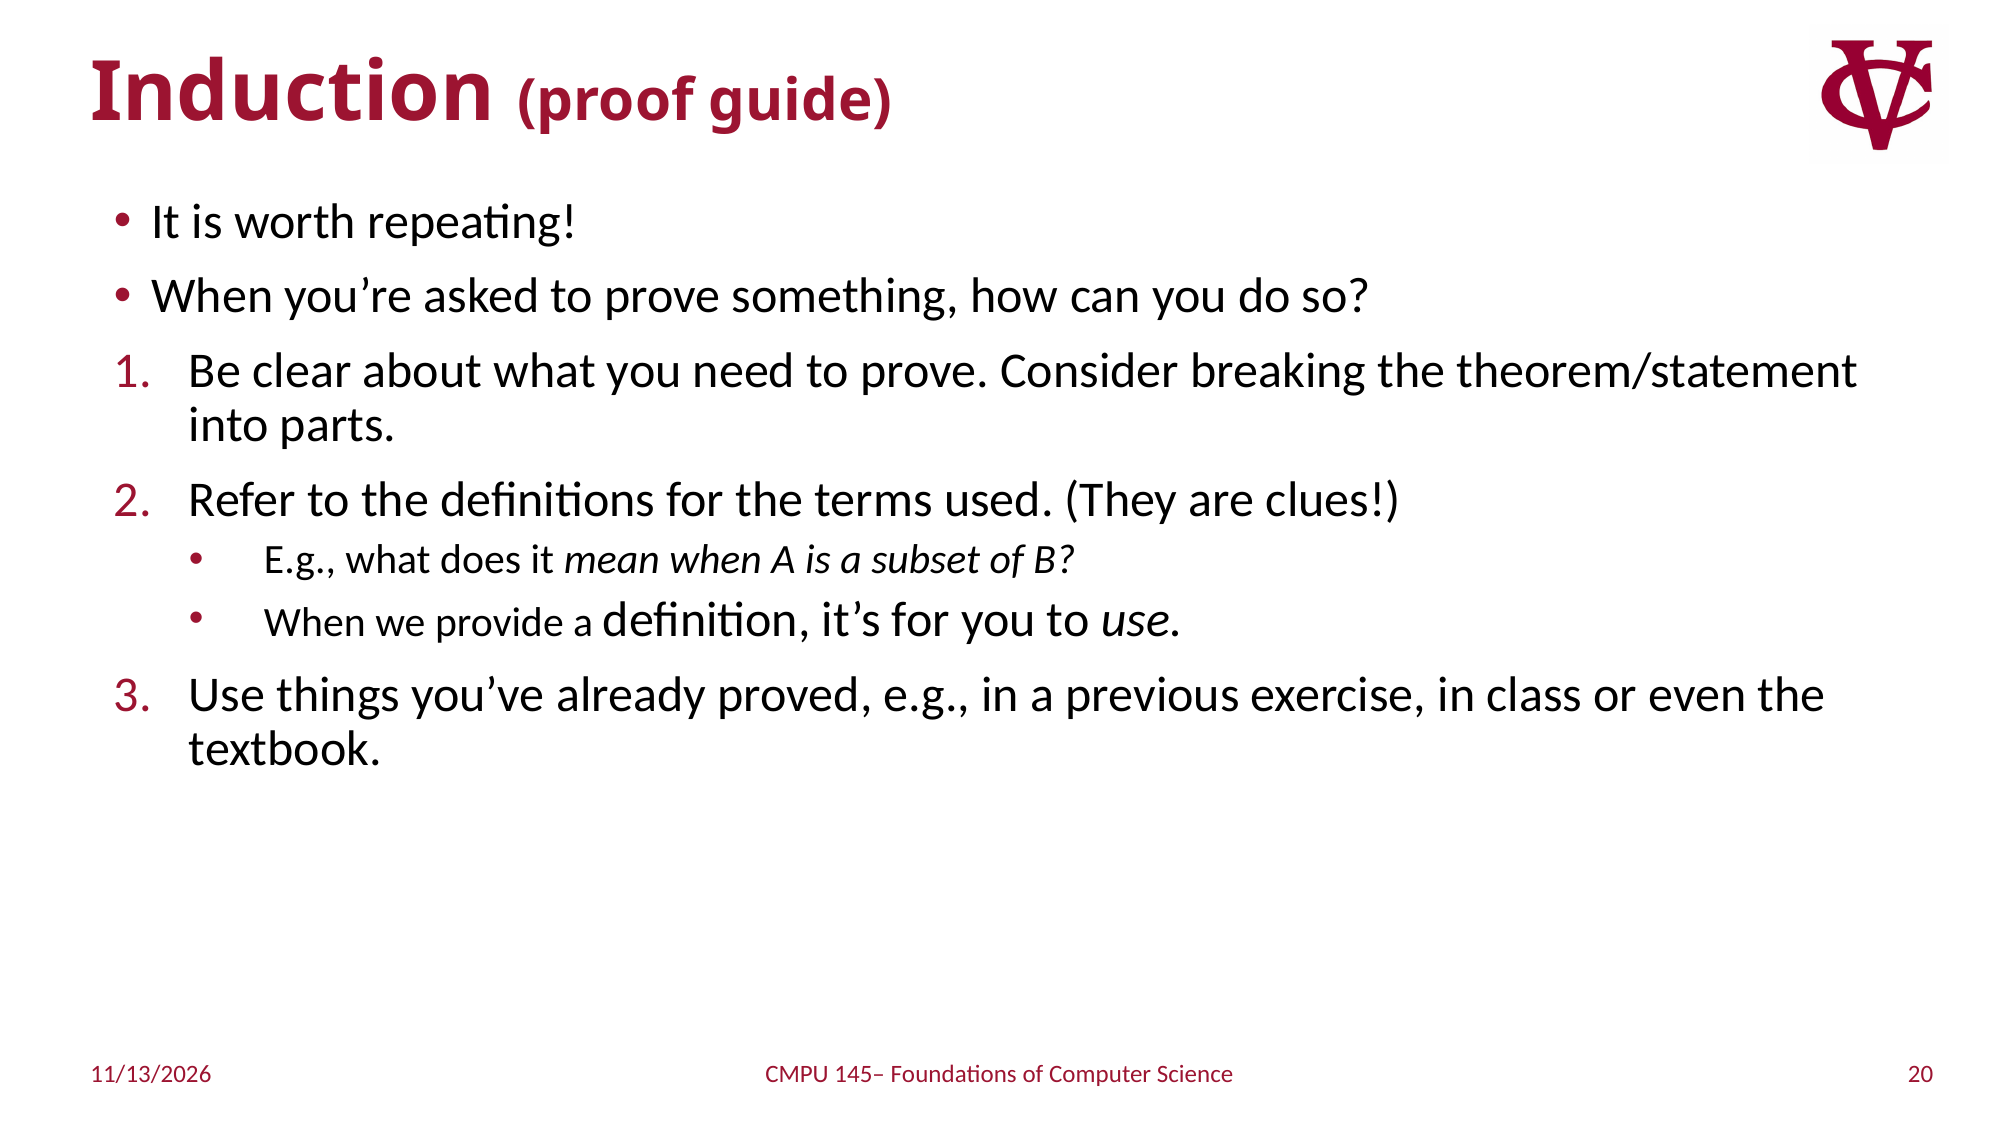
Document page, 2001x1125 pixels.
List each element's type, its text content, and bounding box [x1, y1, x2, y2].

footer CMPU 145– Foundations of Computer Science [662, 1042, 1338, 1103]
list It is worth repeating! When you’re asked to prove something, how can you do so? Be clear about what you need to prove. Consider breaking the theorem/statement into parts. Refer to the definitions for the terms used. (They are clues!) E.g., what does it mean when A is a subset of B? When we provide a definition, it’s for you to use. Use things you’ve already proved, e.g., in a previous exercise, in class or even the textbook. [98, 187, 1949, 1006]
slide_number 20 [1384, 1042, 1949, 1103]
picture [1809, 24, 1949, 164]
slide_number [75, 1042, 640, 1103]
title Induction (proof guide) [75, 37, 1793, 151]
